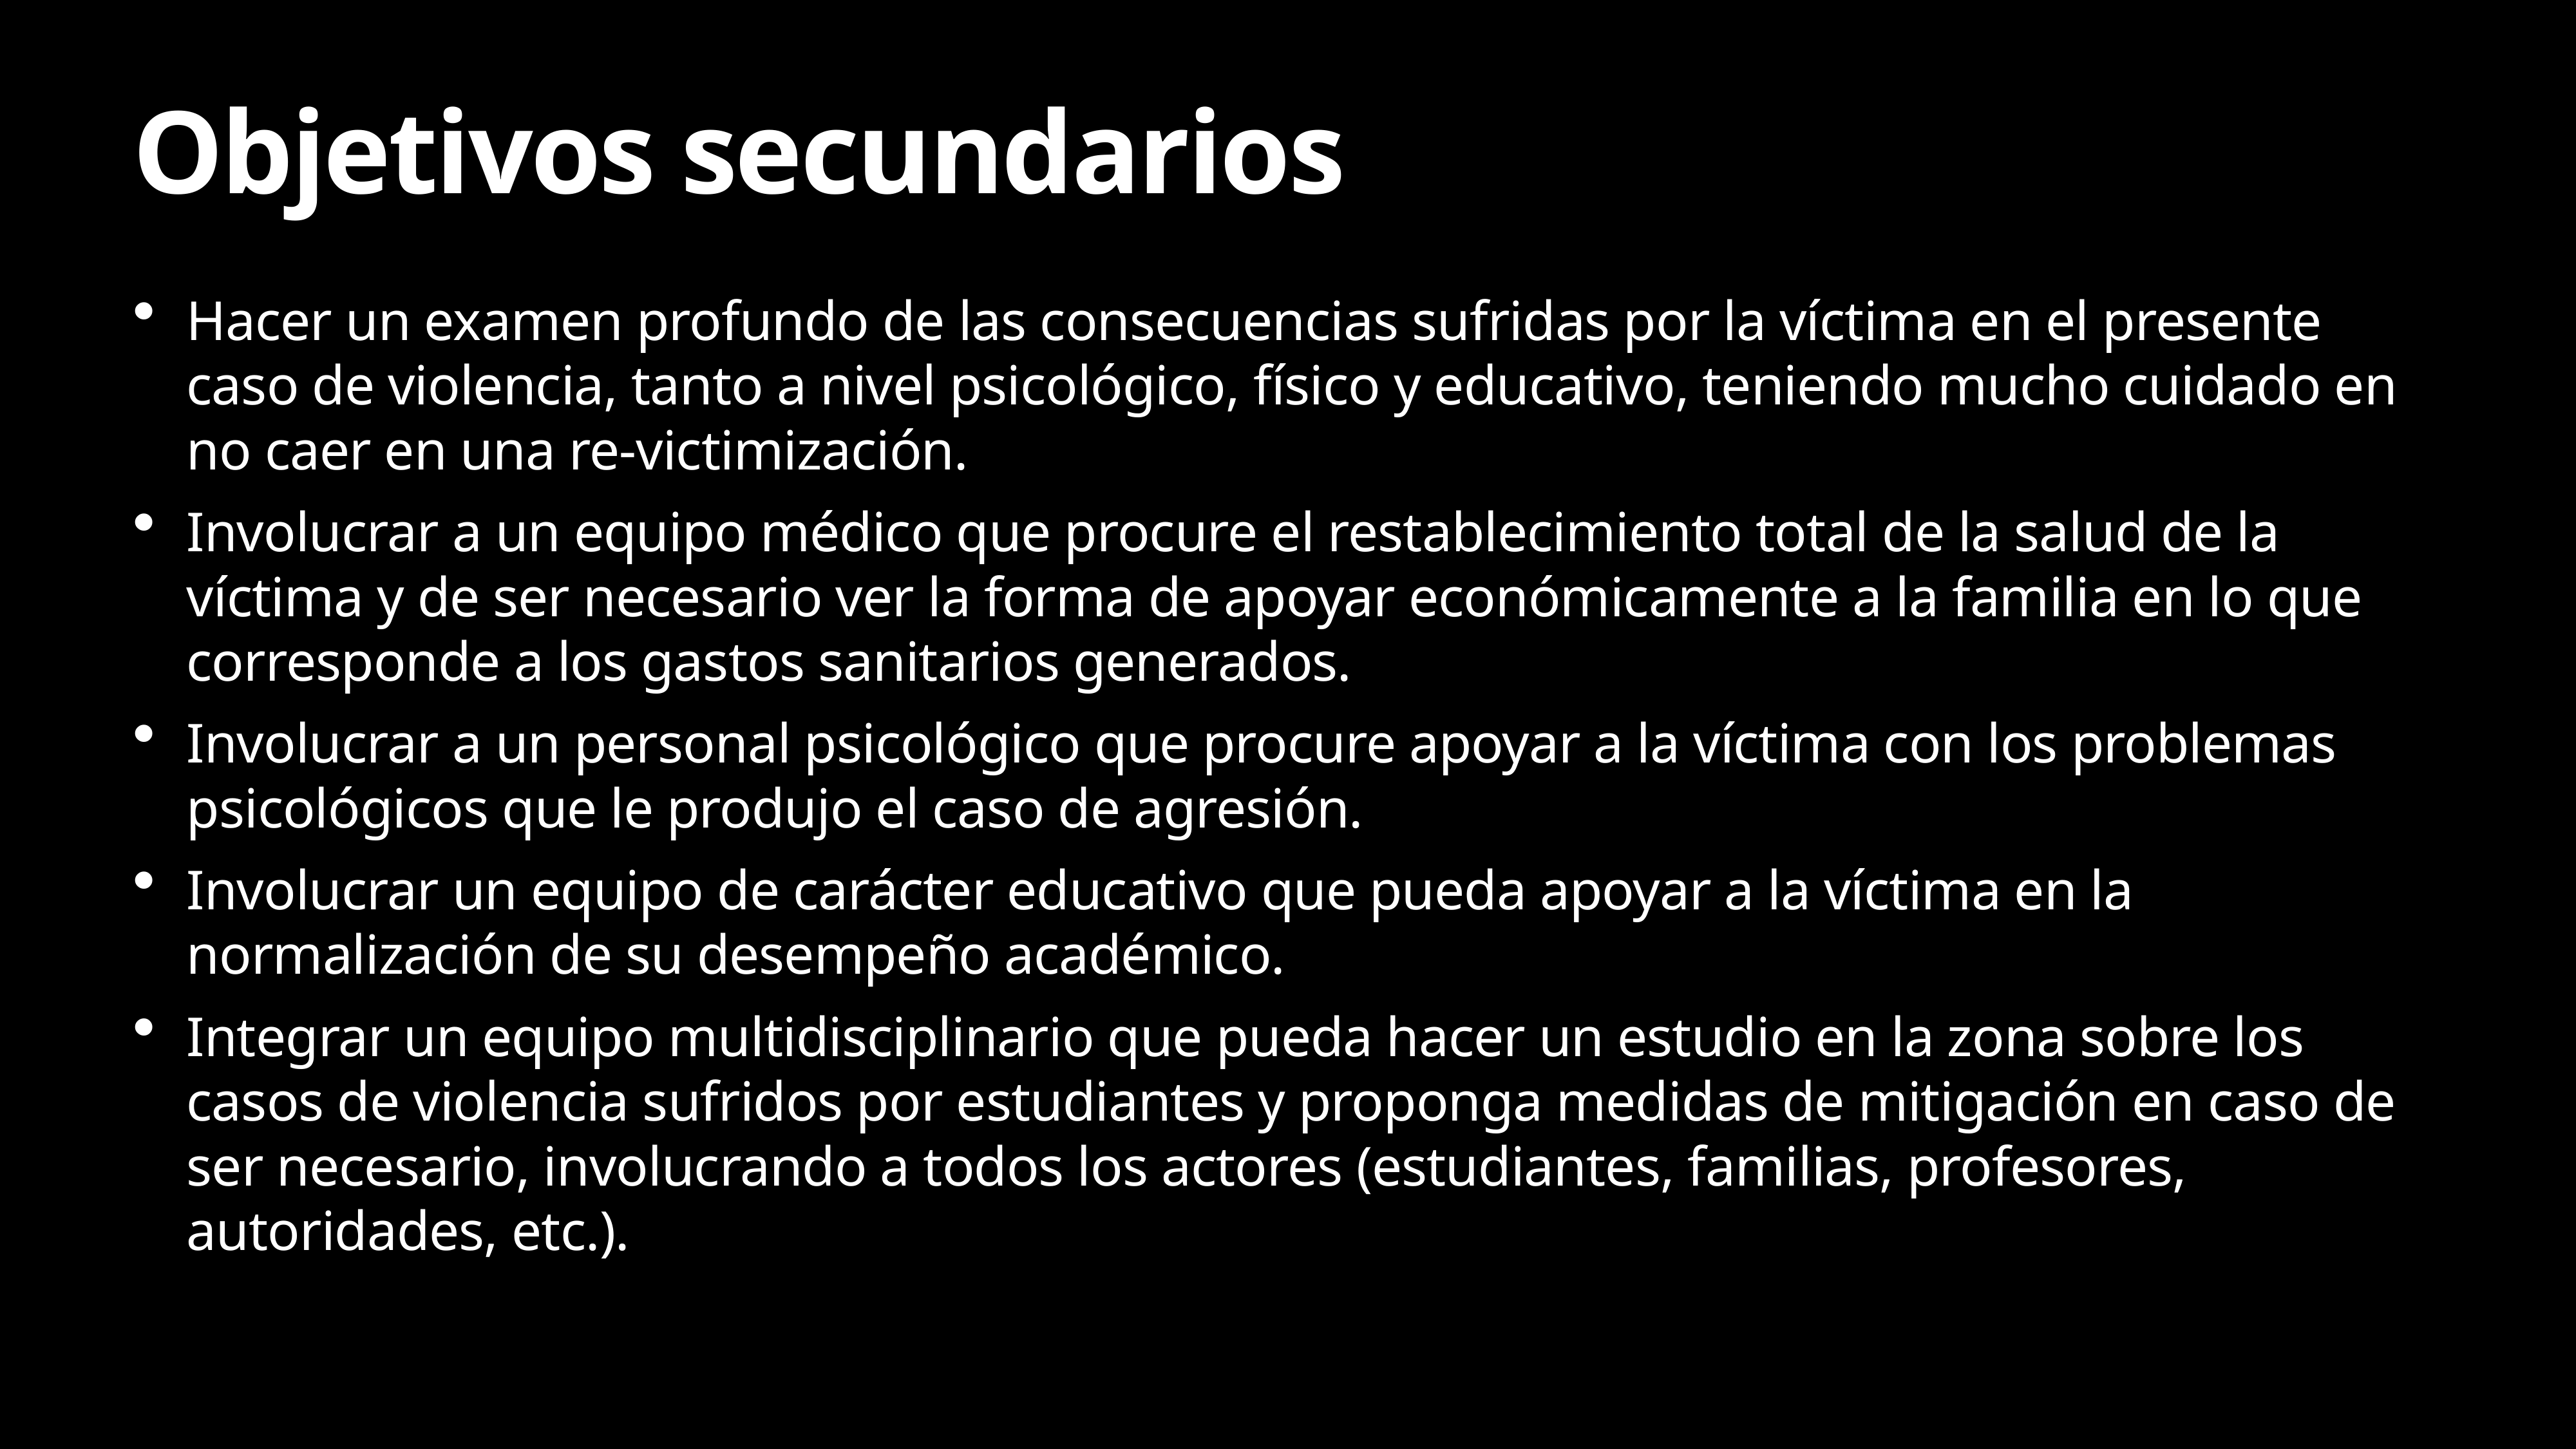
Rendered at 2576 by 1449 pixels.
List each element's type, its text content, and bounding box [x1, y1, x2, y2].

title Objetivos secundarios [127, 100, 2449, 253]
list Hacer un examen profundo de las consecuencias sufridas por la víctima en el presente caso de violencia, tanto a nivel psicológico, físico y educativo, teniendo mucho cuidado en no caer en una re-victimización. Involucrar a un equipo médico que procure el restablecimiento total de la salud de la víctima y de ser necesario ver la forma de apoyar económicamente a la familia en lo que corresponde a los gastos sanitarios generados. Involucrar a un personal psicológico que procure apoyar a la víctima con los problemas psicológicos que le produjo el caso de agresión. Involucrar un equipo de carácter educativo que pueda apoyar a la víctima en la normalización de su desempeño académico. Integrar un equipo multidisciplinario que pueda hacer un estudio en la zona sobre los casos de violencia sufridos por estudiantes y proponga medidas de mitigación en caso de ser necesario, involucrando a todos los actores (estudiantes, familias, profesores, autoridades, etc.). [127, 281, 2449, 1321]
